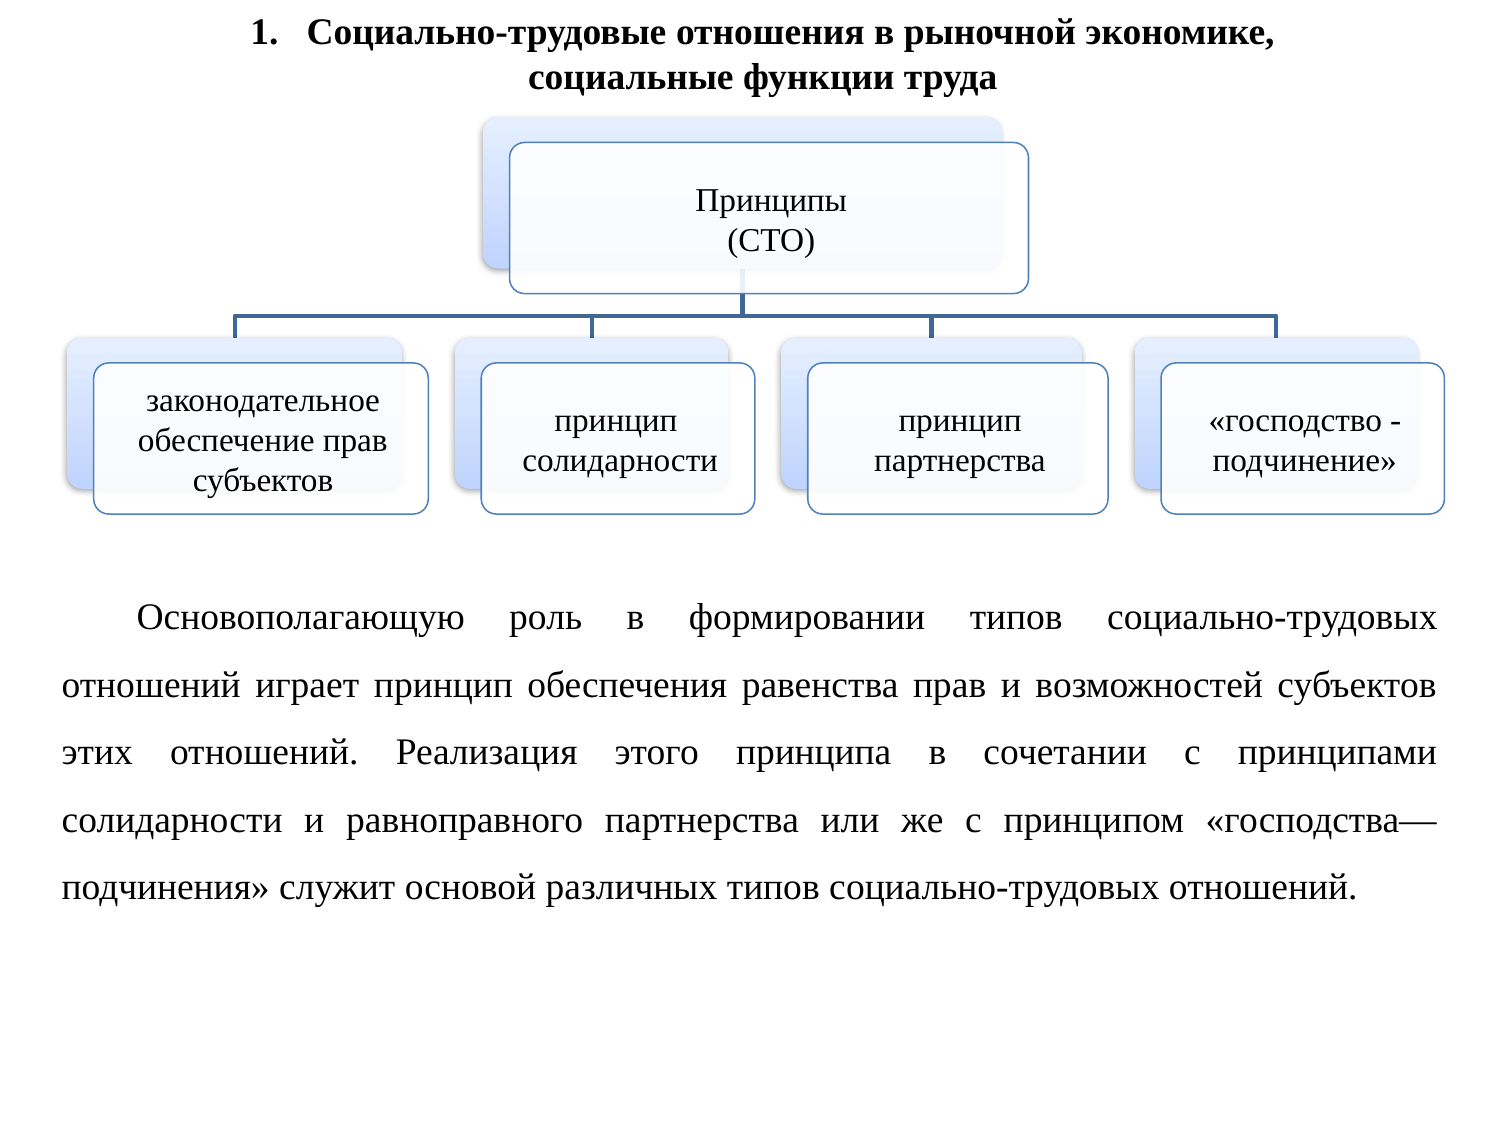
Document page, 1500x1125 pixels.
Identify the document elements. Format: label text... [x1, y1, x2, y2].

text_box Социально-трудовые отношения в рыночной экономике, социальные функции труда [35, 0, 1500, 105]
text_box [58, 116, 1454, 515]
text_box Основополагающую роль в формировании типов социально-трудовых отношений играет принцип обеспечения равенства прав и возможностей субъектов этих отношений. Реализация этого принципа в сочетании с принципами солидарности и равноправного партнерства или же с принципом «господства—подчинения» служит основой различных типов социально-трудовых отношений. [46, 562, 1454, 915]
